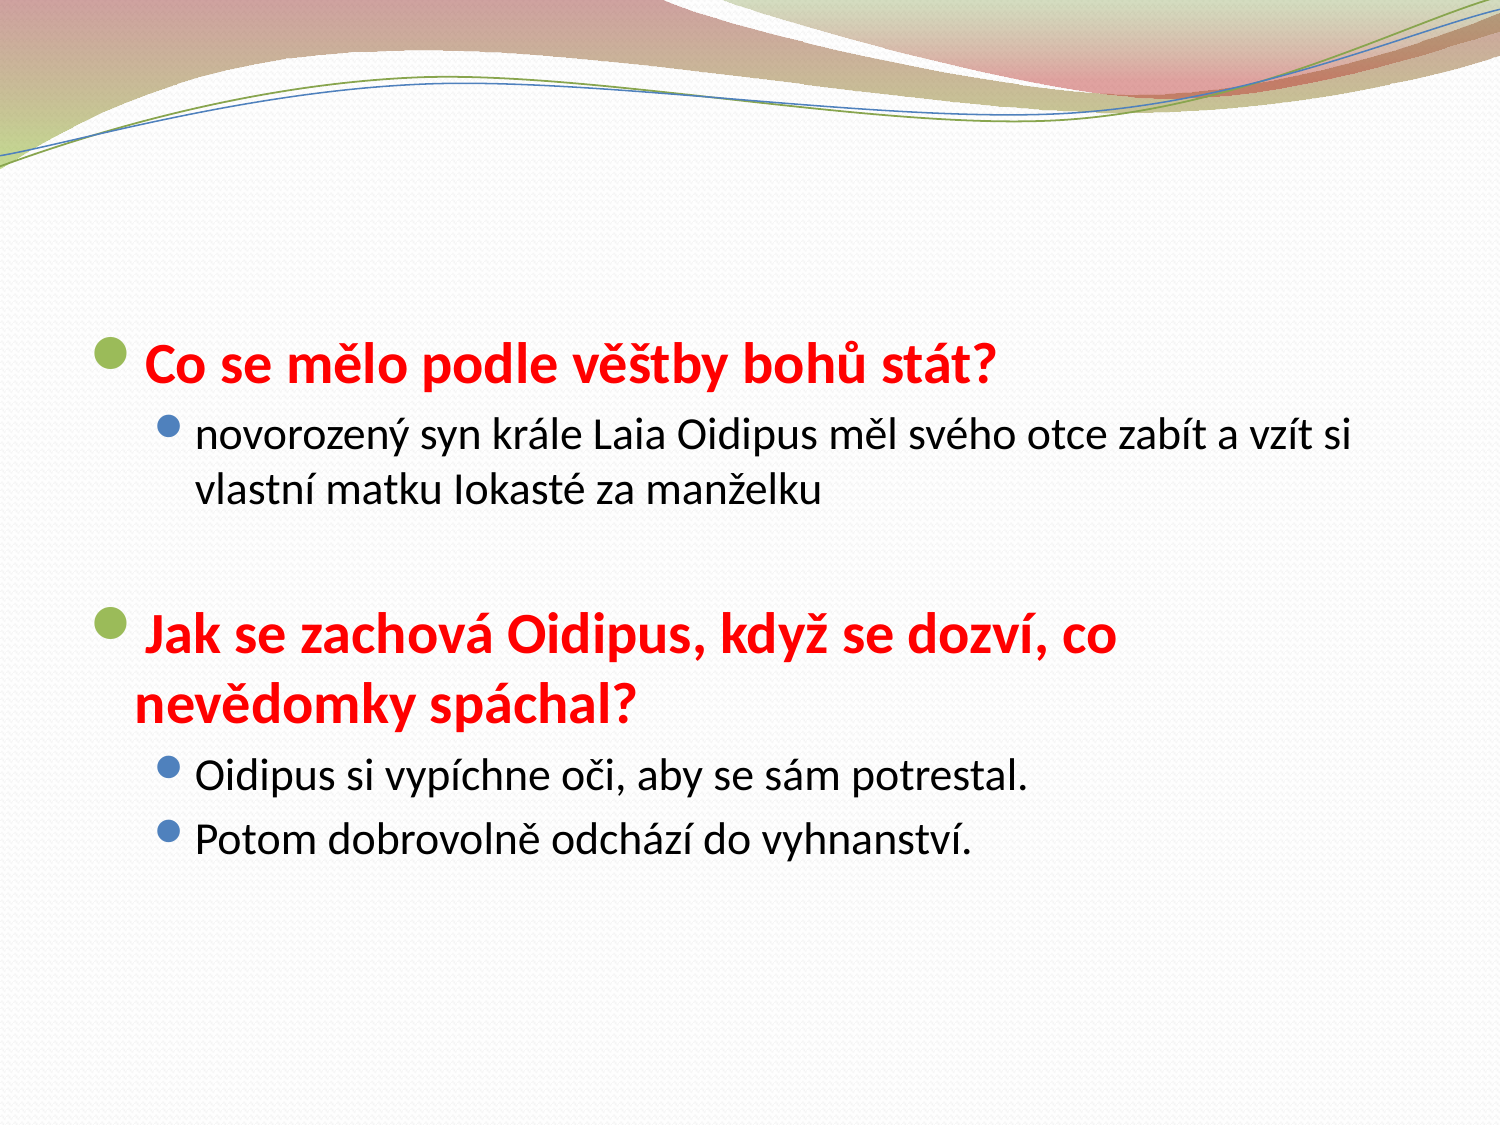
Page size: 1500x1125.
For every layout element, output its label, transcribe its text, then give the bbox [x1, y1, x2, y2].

list Co se mělo podle věštby bohů stát? novorozený syn krále Laia Oidipus měl svého otce zabít a vzít si vlastní matku Iokasté za manželku Jak se zachová Oidipus, když se dozví, co nevědomky spáchal? Oidipus si vypíchne oči, aby se sám potrestal. Potom dobrovolně odchází do vyhnanství. [75, 317, 1425, 1038]
